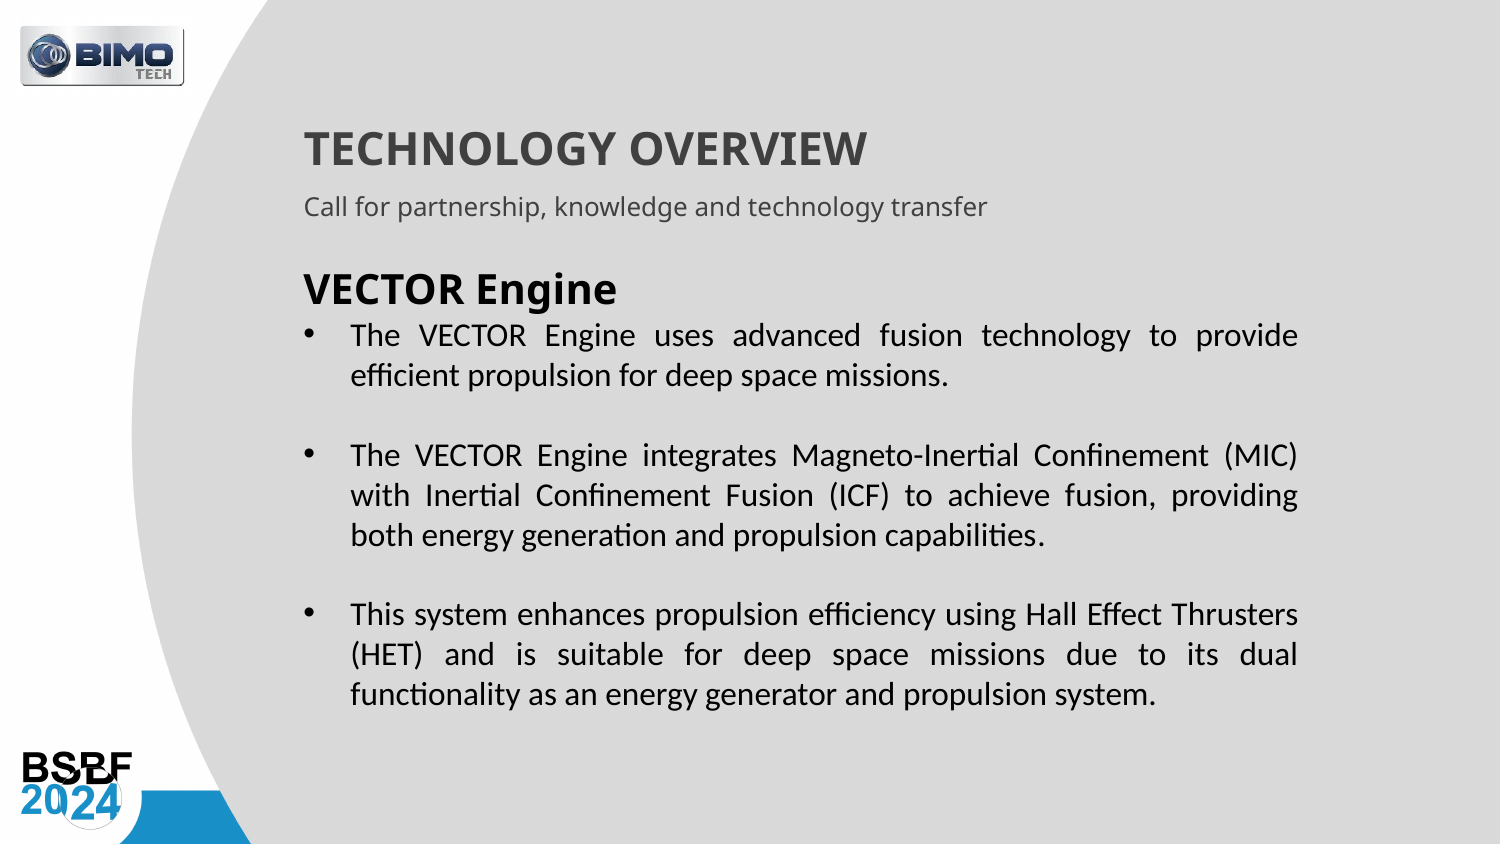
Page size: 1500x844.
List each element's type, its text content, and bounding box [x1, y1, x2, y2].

picture [0, 0, 1500, 844]
text_box VECTOR Engine The VECTOR Engine uses advanced fusion technology to provide efficient propulsion for deep space missions. The VECTOR Engine integrates Magneto-Inertial Confinement (MIC) with Inertial Confinement Fusion (ICF) to achieve fusion, providing both energy generation and propulsion capabilities. This system enhances propulsion efficiency using Hall Effect Thrusters (HET) and is suitable for deep space missions due to its dual functionality as an energy generator and propulsion system. [288, 255, 1315, 755]
text_box TECHNOLOGY OVERVIEW Call for partnership, knowledge and technology transfer [288, 112, 1131, 230]
